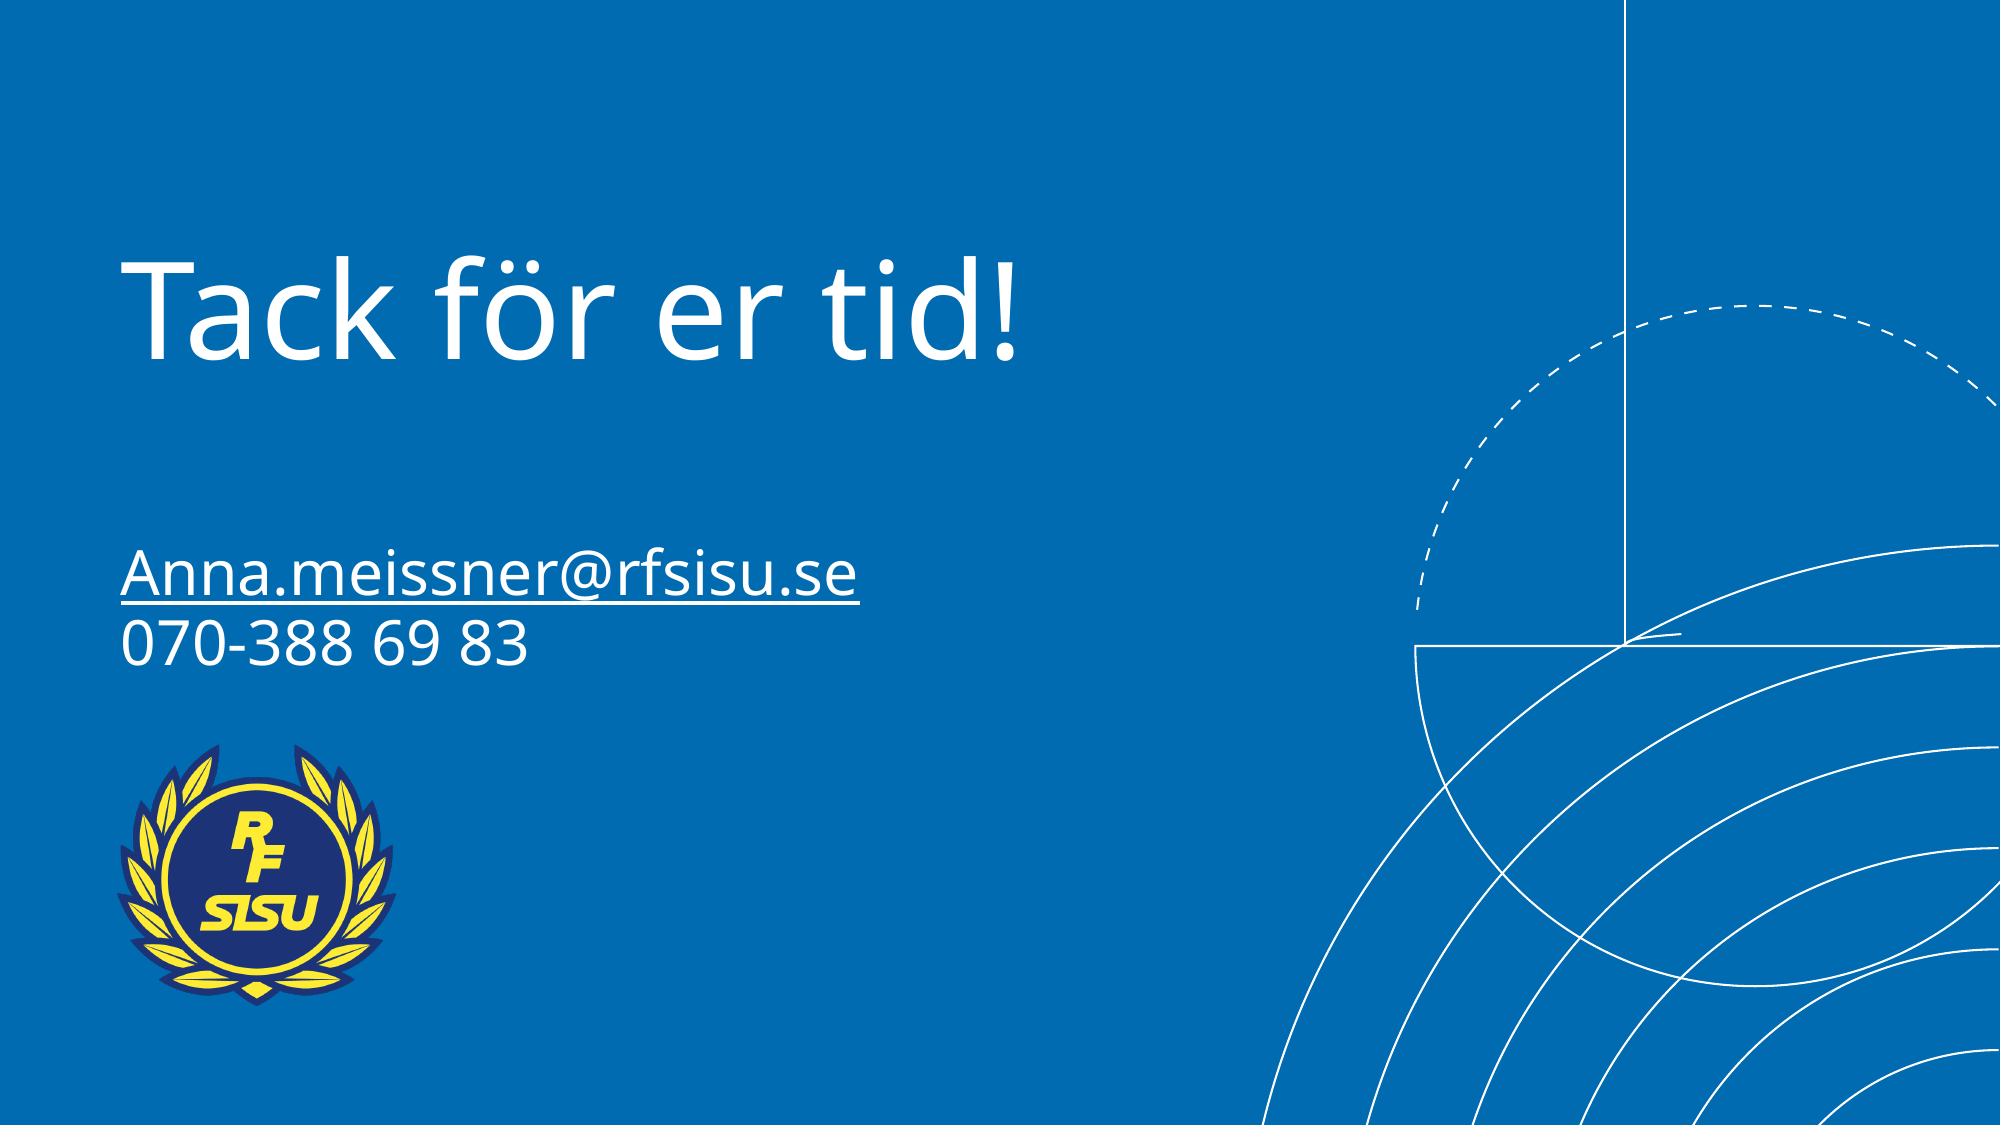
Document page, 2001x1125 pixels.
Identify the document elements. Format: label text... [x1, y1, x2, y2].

title Tack för er tid! Anna.meissner@rfsisu.se 070-388 69 83 [120, 242, 1342, 697]
picture [117, 744, 396, 1006]
